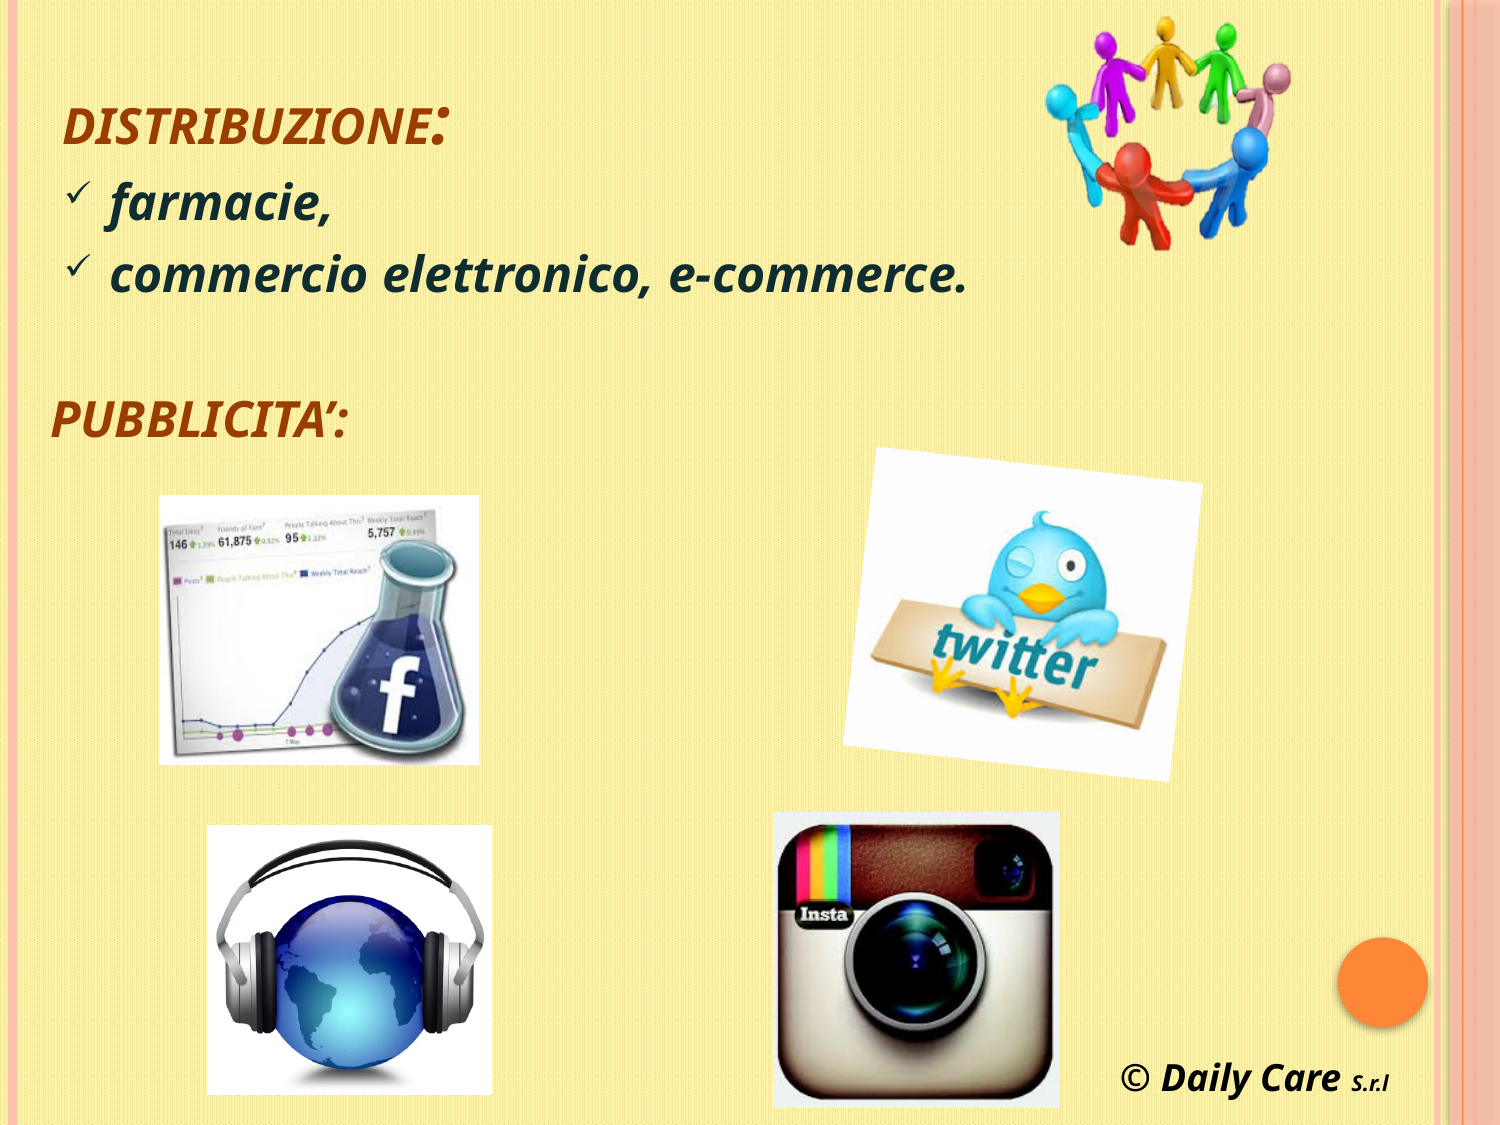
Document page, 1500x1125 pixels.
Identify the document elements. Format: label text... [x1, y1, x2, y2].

list DISTRIBUZIONE: farmacie, commercio elettronico, e-commerce. PUBBLICITA’: [35, 70, 1299, 900]
picture [843, 447, 1202, 781]
picture [890, 10, 1483, 256]
picture [158, 494, 479, 765]
picture [773, 812, 1060, 1108]
text_box © Daily Care S.r.l [1105, 1046, 1404, 1107]
picture [206, 824, 492, 1096]
